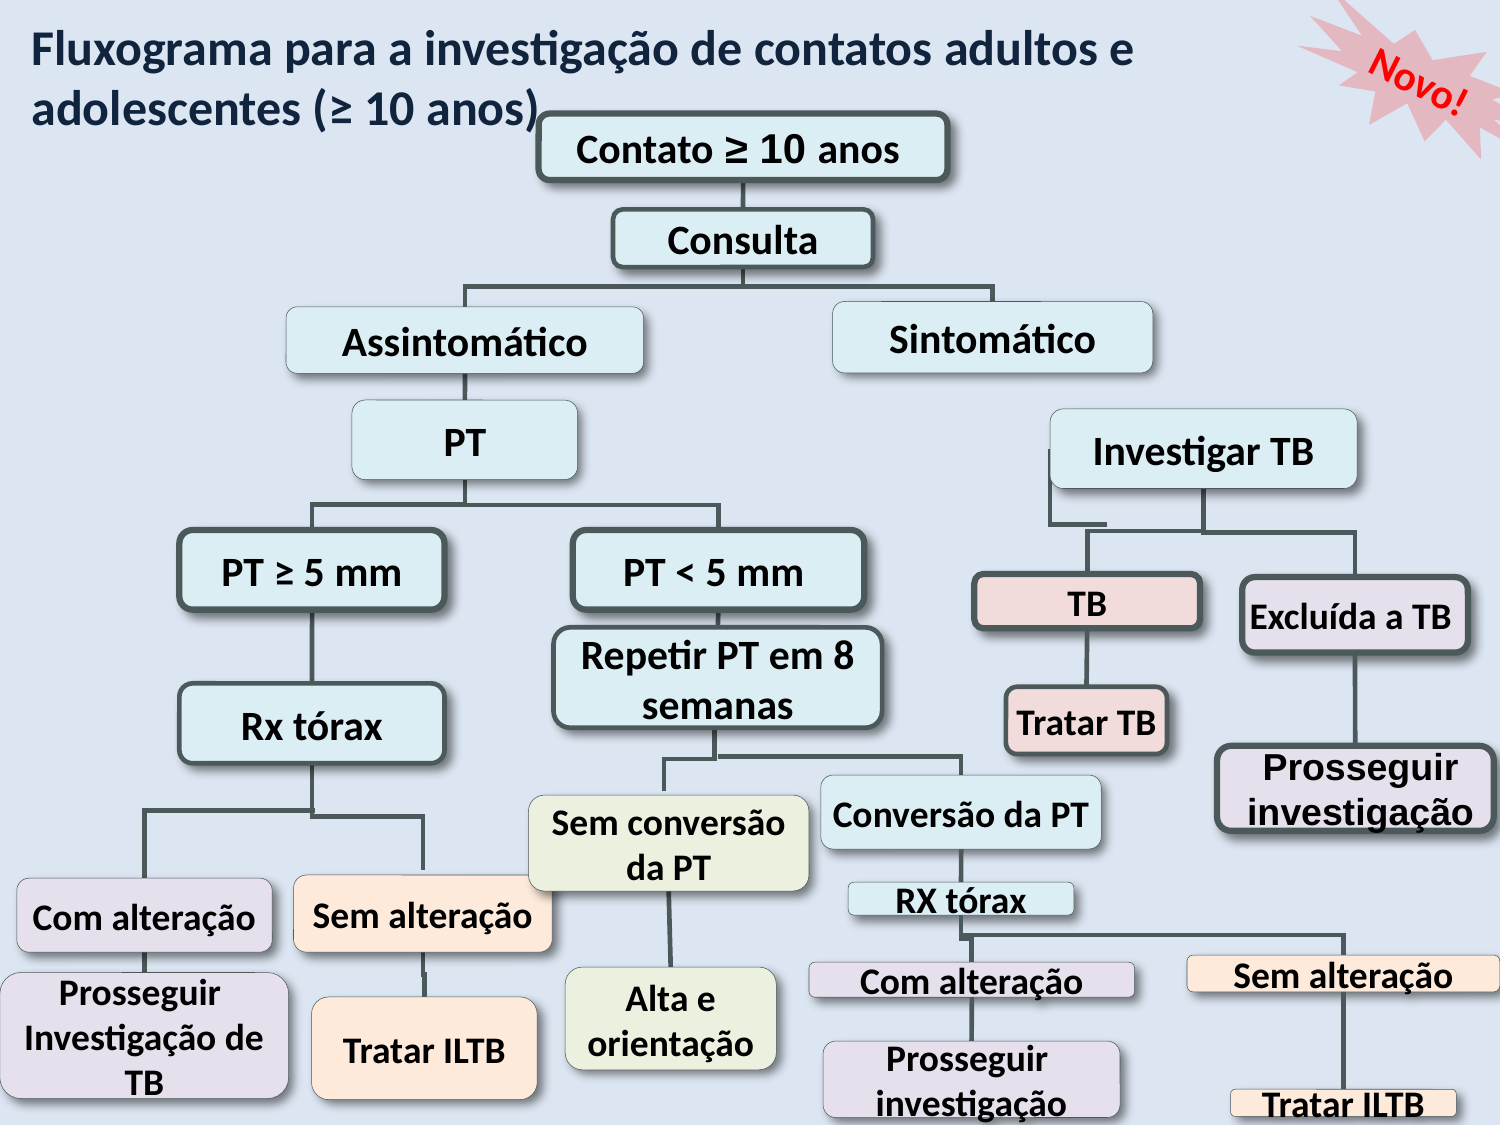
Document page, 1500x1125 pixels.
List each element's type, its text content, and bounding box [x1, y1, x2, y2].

text_box Prosseguir Investigação de TB [0, 972, 289, 1099]
text_box Consulta [613, 209, 874, 268]
text_box Novo! [1335, 0, 1500, 162]
text_box Sem alteração [293, 874, 553, 953]
text_box Tratar ILTB [311, 996, 538, 1100]
text_box Prosseguir investigação [823, 1041, 1121, 1118]
text_box RX tórax [848, 882, 1074, 916]
text_box Tratar ILTB [1230, 1089, 1457, 1117]
text_box Excluída a TB [1242, 577, 1468, 653]
text_box Conversão da PT [820, 775, 1102, 850]
text_box Sem conversão da PT [528, 795, 809, 892]
text_box TB [974, 573, 1201, 629]
text_box Tratar TB [1005, 686, 1167, 755]
text_box Sem alteração [1187, 955, 1500, 992]
text_box Com alteração [808, 962, 1135, 998]
text_box Alta e orientação [565, 967, 777, 1070]
text_box Repetir PT em 8 semanas [553, 627, 883, 728]
text_box Sintomático [832, 301, 1153, 373]
text_box Com alteração [16, 878, 273, 953]
text_box PT [351, 399, 578, 480]
text_box Assintomático [286, 306, 644, 374]
text_box Prosseguir investigação [1217, 745, 1494, 831]
text_box Fluxograma para a investigação de contatos adultos e adolescentes (≥ 10 anos) [16, 8, 1344, 144]
text_box PT ≥ 5 mm [179, 529, 445, 610]
text_box PT < 5 mm [572, 529, 865, 610]
text_box Rx tórax [179, 683, 445, 764]
text_box Contato ≥ 10 anos [538, 144, 948, 181]
text_box Investigar TB [1050, 408, 1358, 489]
